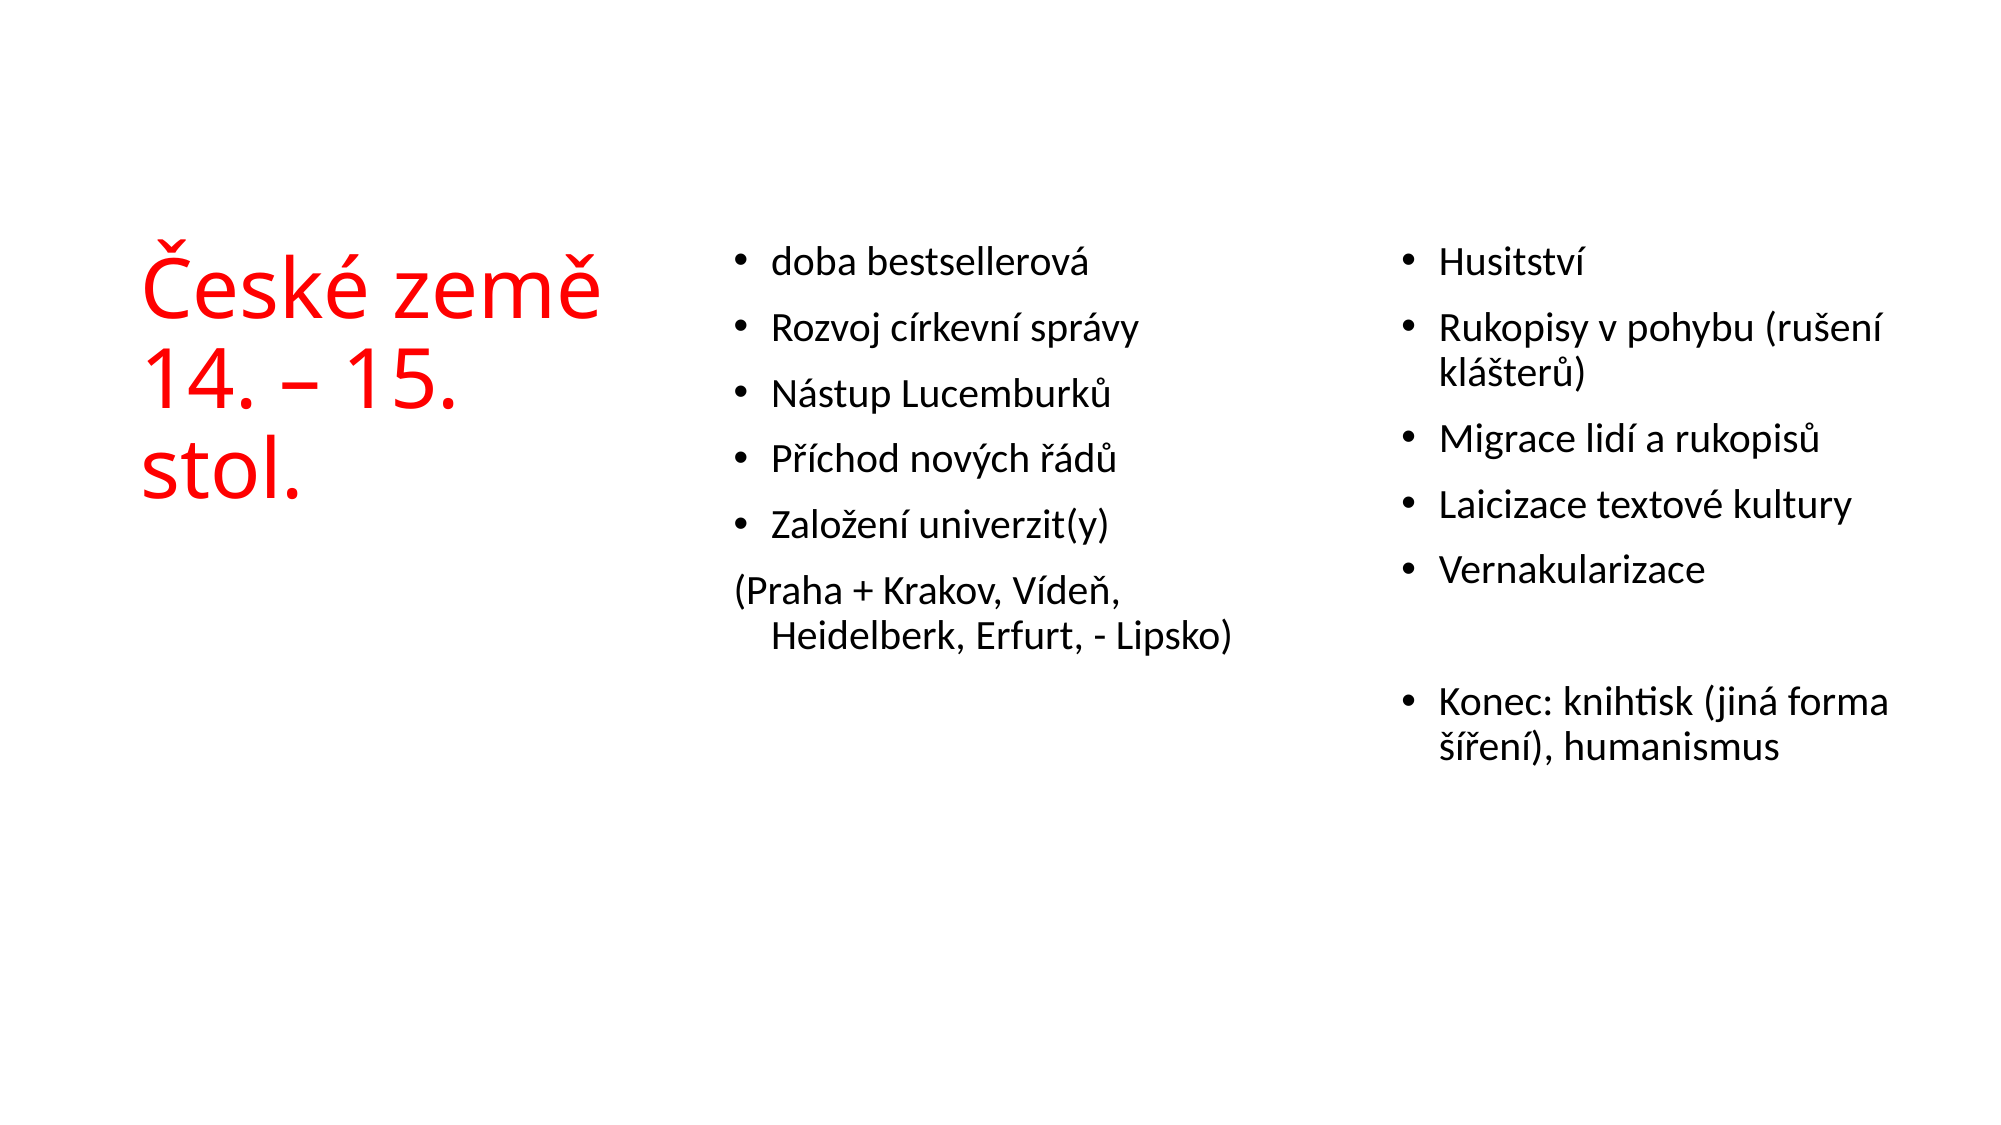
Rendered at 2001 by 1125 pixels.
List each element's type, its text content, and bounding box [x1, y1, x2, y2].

title České země 14. – 15. stol.. [125, 239, 650, 955]
list Husitství Rukopisy v pohybu (rušení klášterů) Migrace lidí a rukopisů Laicizace textové kultury Vernakularizace Konec: knihtisk (jiná forma šíření), humanismus [1386, 231, 1911, 948]
list doba bestsellerová Rozvoj církevní správy Nástup Lucemburků Příchod nových řádů Založení univerzit(y) (Praha + Krakov, Vídeň, Heidelberk, Erfurt, - Lipsko) [718, 231, 1281, 948]
